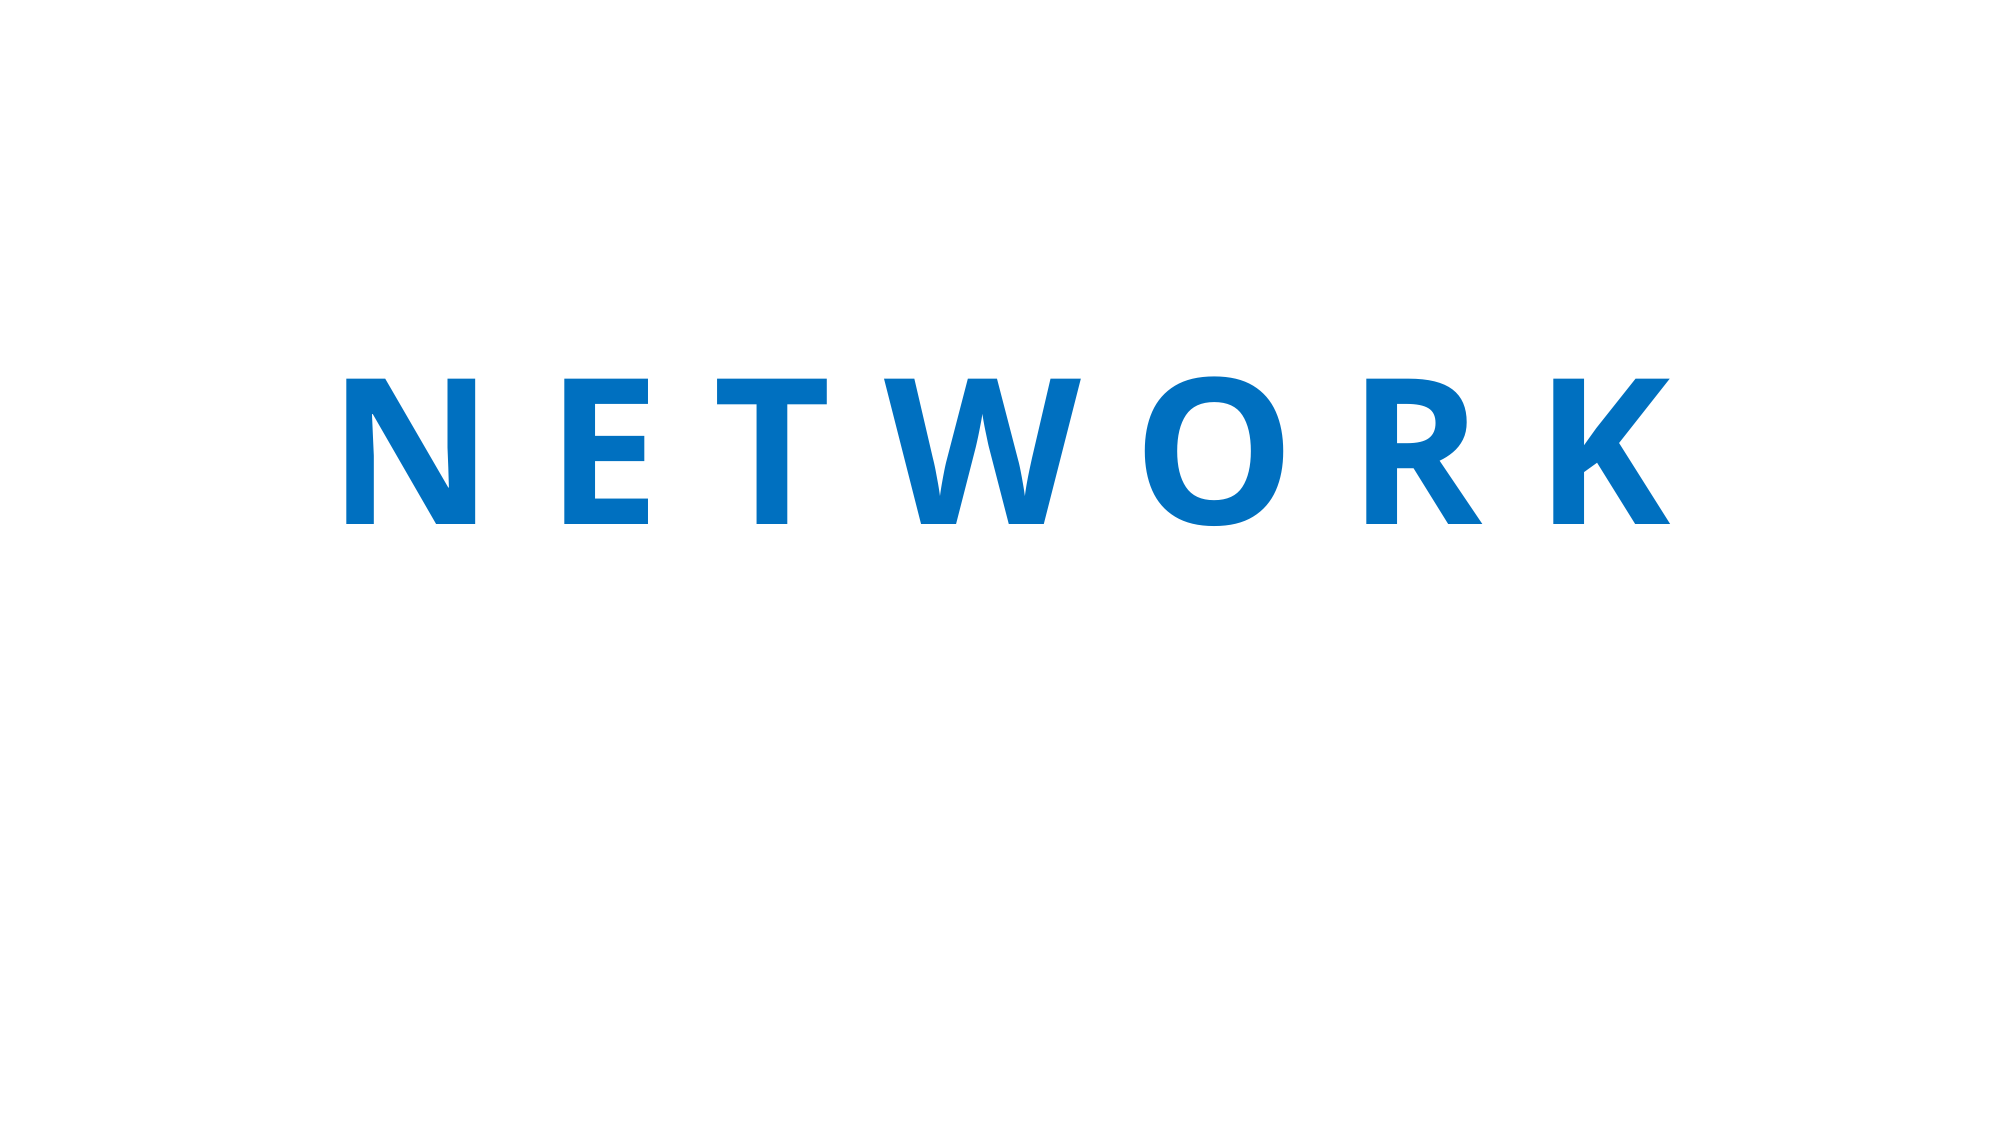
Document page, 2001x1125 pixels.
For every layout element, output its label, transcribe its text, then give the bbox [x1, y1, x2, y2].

title N E T W O R K [249, 184, 1750, 576]
